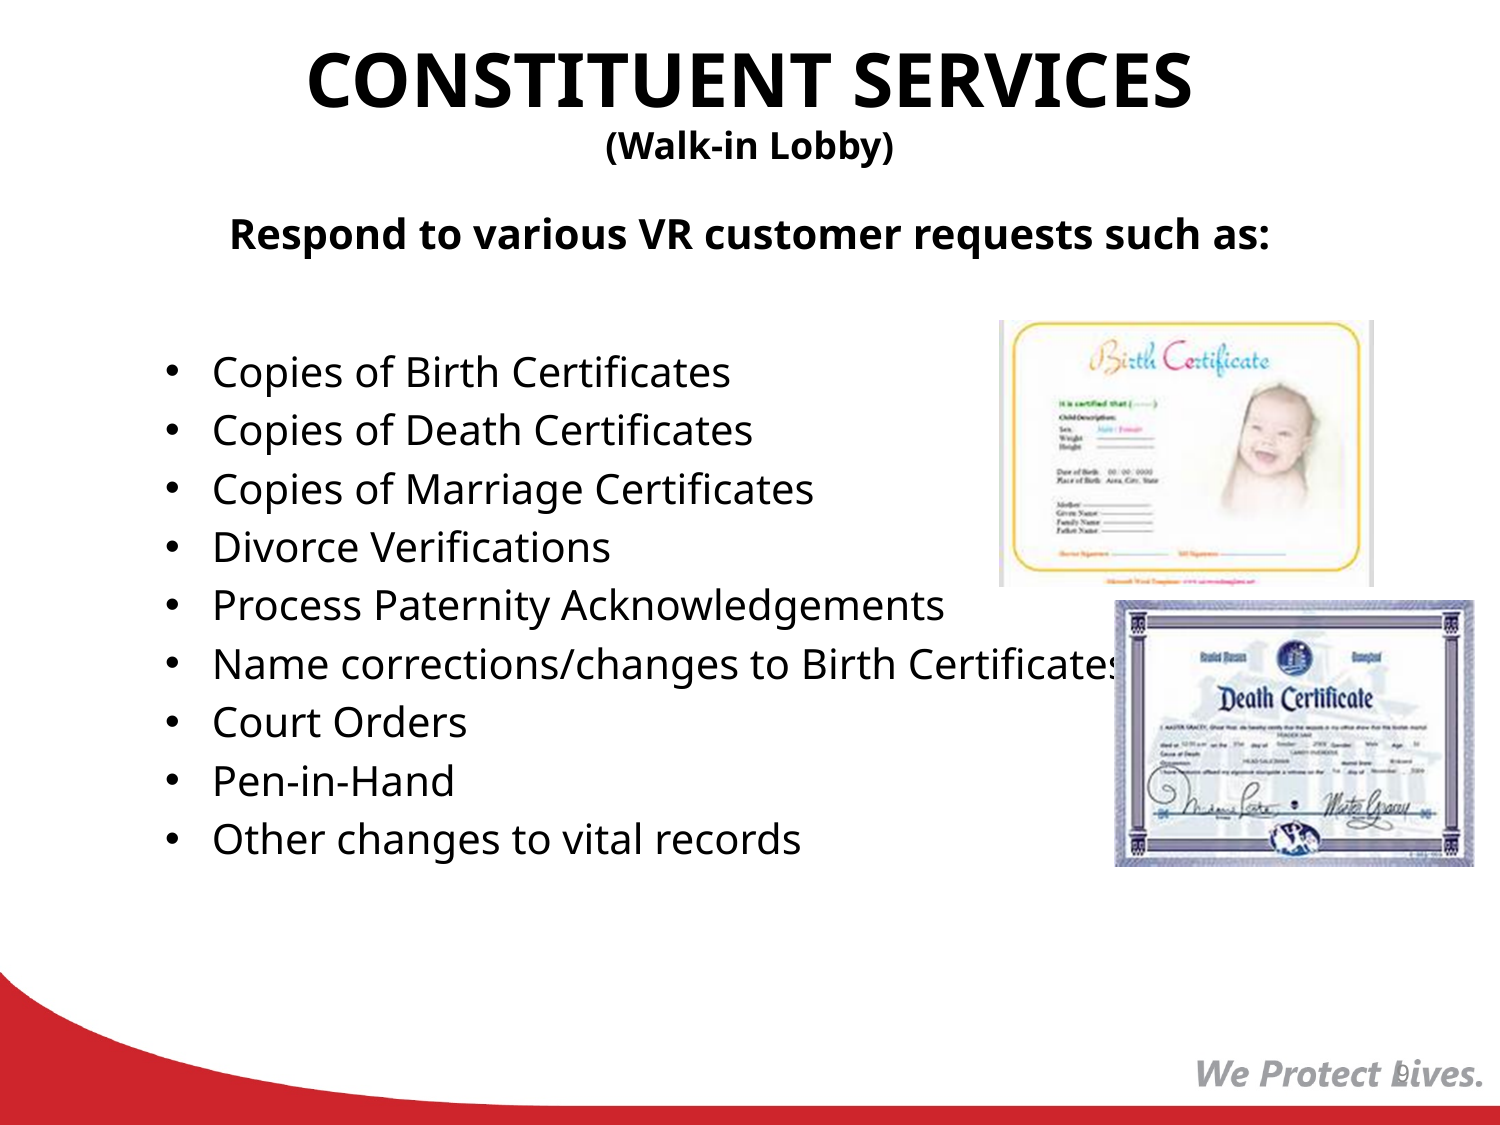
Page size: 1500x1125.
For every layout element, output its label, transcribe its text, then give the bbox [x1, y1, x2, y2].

slide_number 9 [1074, 1042, 1425, 1103]
title CONSTITUENT SERVICES (Walk-in Lobby) [24, 0, 1475, 200]
picture [0, 0, 1500, 1125]
picture [999, 320, 1375, 587]
list Respond to various VR customer requests such as: Copies of Birth Certificates Copies of Death Certificates Copies of Marriage Certificates Divorce Verifications Process Paternity Acknowledgements Name corrections/changes to Birth Certificates Court Orders Pen-in-Hand Other changes to vital records [75, 200, 1425, 1057]
